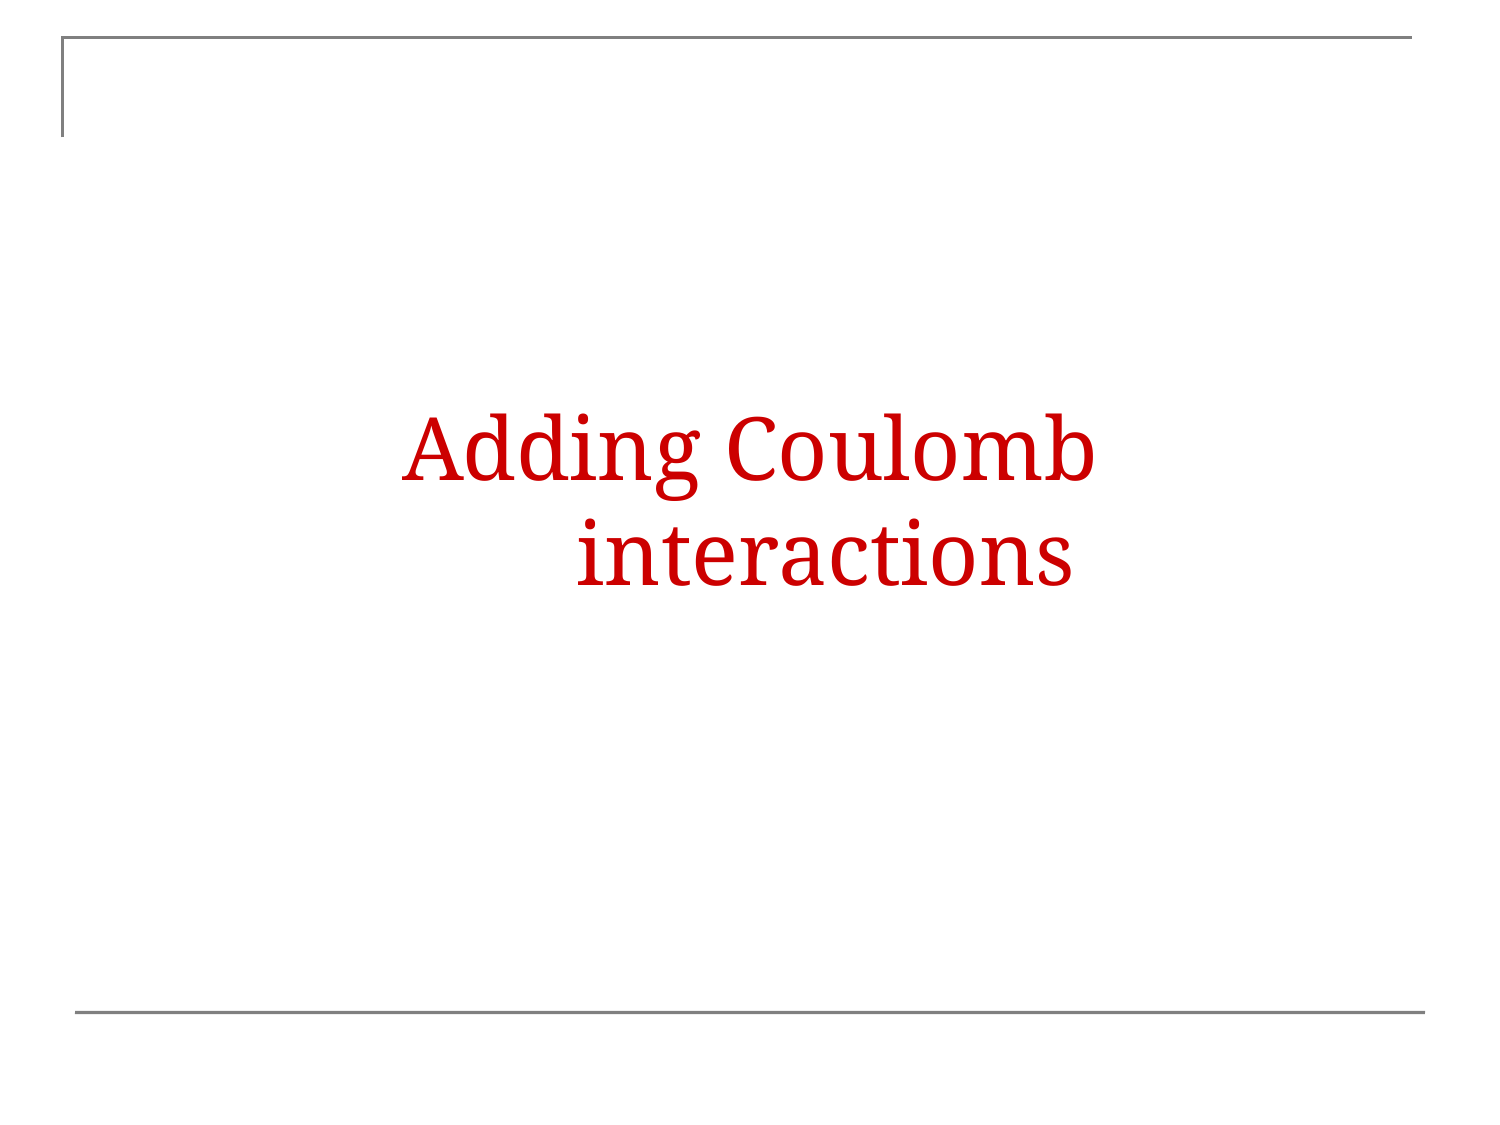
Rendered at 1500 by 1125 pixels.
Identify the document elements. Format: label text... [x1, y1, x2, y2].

text_box Adding Coulomb interactions [129, 385, 1371, 894]
